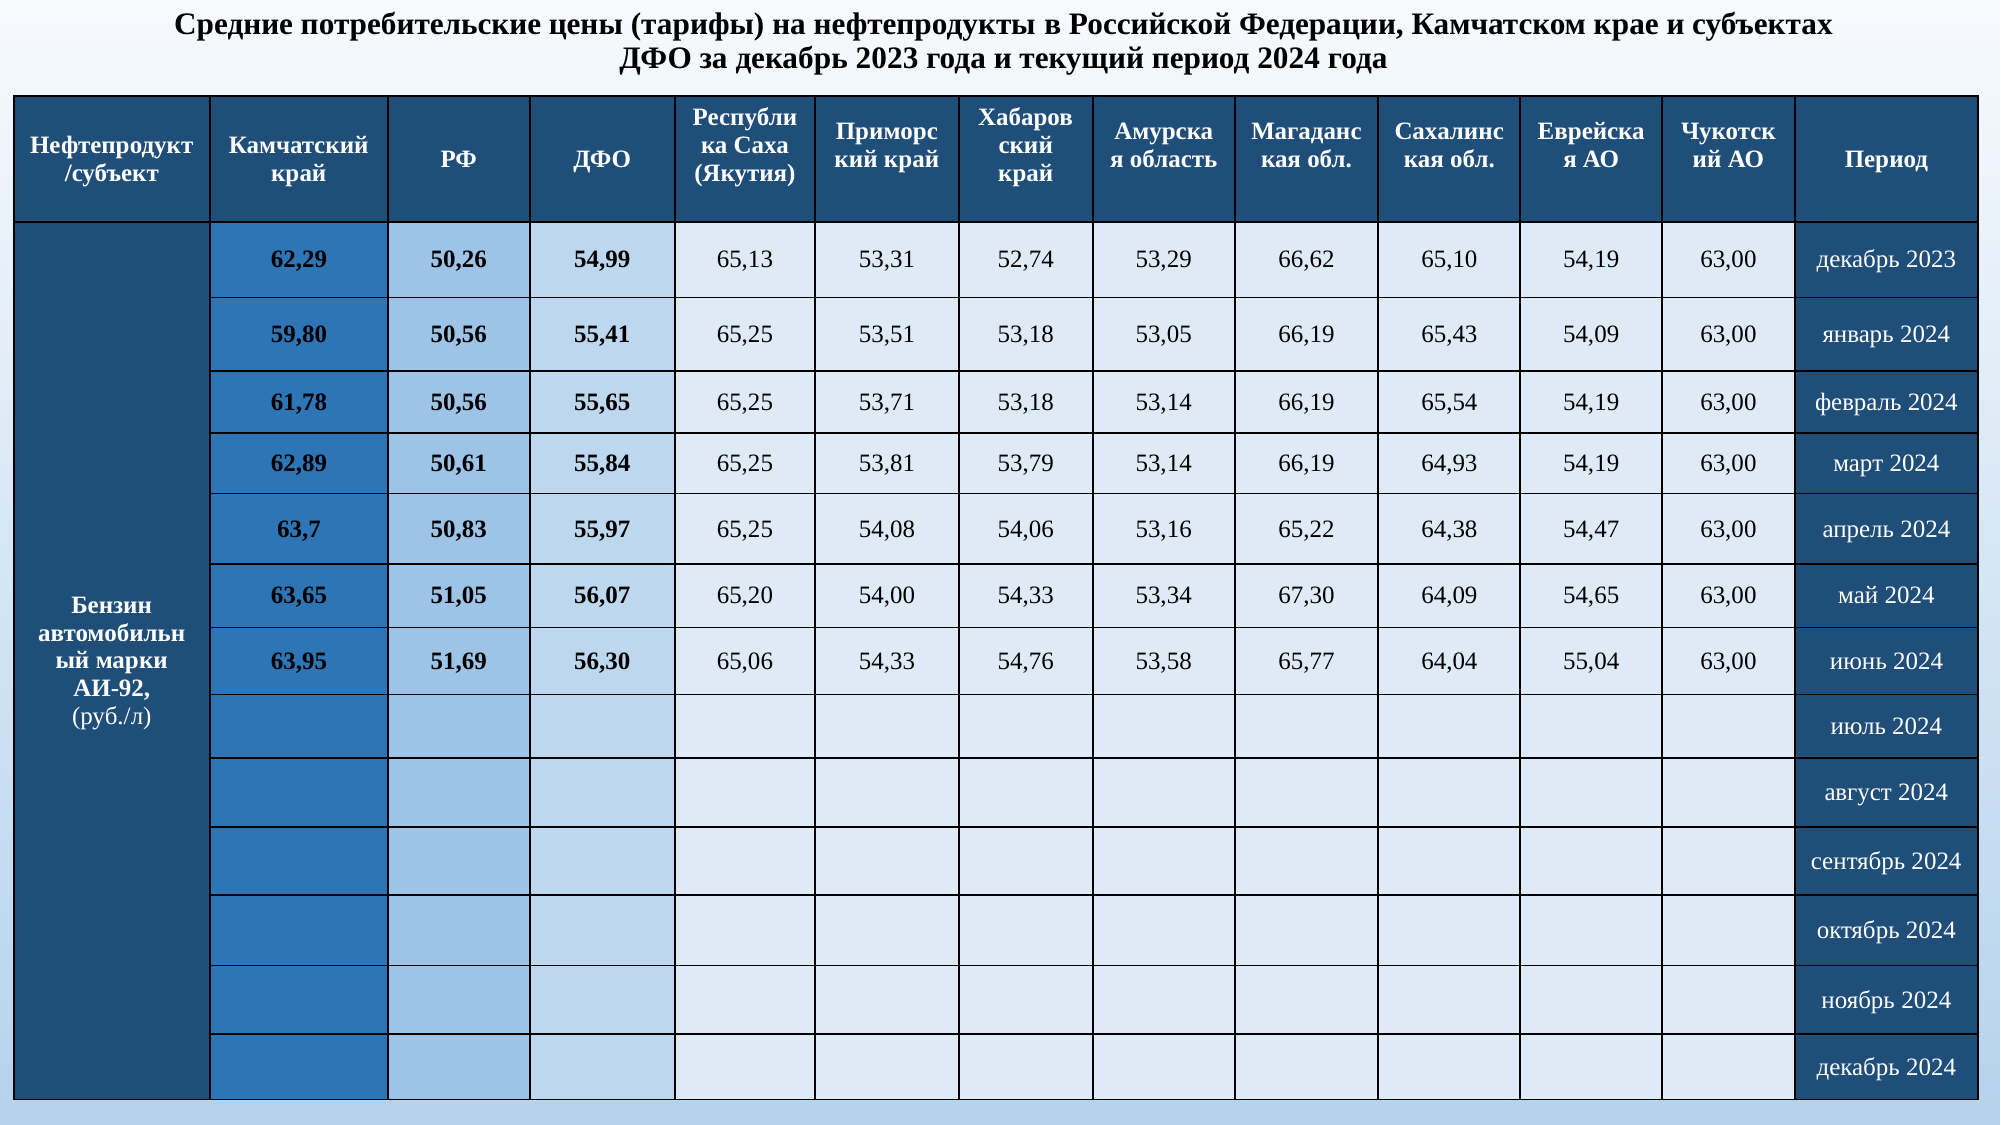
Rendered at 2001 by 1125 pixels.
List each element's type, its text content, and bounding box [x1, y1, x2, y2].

table_cell 51,69 [389, 628, 529, 694]
table_cell [531, 695, 674, 757]
table_cell [1236, 828, 1377, 894]
table_cell [1663, 966, 1794, 1033]
table_cell 54,09 [1521, 298, 1661, 370]
table_cell [1521, 966, 1661, 1033]
table_cell [531, 1035, 674, 1099]
table_cell 63,00 [1663, 628, 1794, 694]
table_cell 53,16 [1094, 494, 1234, 563]
table_cell [1663, 896, 1794, 965]
table_cell 63,7 [211, 494, 387, 563]
table_cell [1094, 695, 1234, 757]
table_cell 55,41 [531, 298, 674, 370]
table_cell 55,04 [1521, 628, 1661, 694]
table_cell октябрь 2024 [1796, 896, 1977, 965]
table_cell 53,58 [1094, 628, 1234, 694]
table_cell [211, 1035, 387, 1099]
table_cell 53,14 [1094, 434, 1234, 493]
table_cell 62,89 [211, 434, 387, 493]
table_cell 56,07 [531, 565, 674, 627]
table_cell 66,62 [1236, 223, 1377, 297]
table_cell [531, 759, 674, 826]
table_cell 53,18 [960, 298, 1092, 370]
table_cell ноябрь 2024 [1796, 966, 1977, 1033]
table_cell [816, 759, 958, 826]
table_cell [389, 966, 529, 1033]
table_cell 53,71 [816, 372, 958, 432]
table_cell 65,54 [1379, 372, 1519, 432]
table_cell [389, 1035, 529, 1099]
table_cell 55,97 [531, 494, 674, 563]
table_cell [1094, 966, 1234, 1033]
table_header Период [1796, 97, 1977, 221]
table_cell июль 2024 [1796, 695, 1977, 757]
table_cell 65,06 [676, 628, 814, 694]
table_cell [960, 759, 1092, 826]
table_cell 63,00 [1663, 494, 1794, 563]
table_cell 65,13 [676, 223, 814, 297]
table_cell 66,19 [1236, 372, 1377, 432]
table_cell май 2024 [1796, 565, 1977, 627]
table_cell 50,26 [389, 223, 529, 297]
table_cell 54,19 [1521, 223, 1661, 297]
table_cell 67,30 [1236, 565, 1377, 627]
table_cell август 2024 [1796, 759, 1977, 826]
table_cell декабрь 2024 [1796, 1035, 1977, 1099]
table_cell 52,74 [960, 223, 1092, 297]
table_cell [676, 896, 814, 965]
table_cell 63,00 [1663, 565, 1794, 627]
table_cell [960, 695, 1092, 757]
table_cell 65,22 [1236, 494, 1377, 563]
table_cell [676, 966, 814, 1033]
table_header Еврейская АО [1521, 97, 1661, 221]
table_cell [389, 828, 529, 894]
table_cell 65,77 [1236, 628, 1377, 694]
table_cell [1379, 828, 1519, 894]
table_cell 65,25 [676, 494, 814, 563]
table_cell 54,33 [816, 628, 958, 694]
table_cell Бензин автомобильный марки АИ-92, (руб./л) [15, 223, 209, 1099]
table_cell 50,83 [389, 494, 529, 563]
table_cell 50,56 [389, 298, 529, 370]
table_cell 65,20 [676, 565, 814, 627]
table_header Приморский край [816, 97, 958, 221]
table_cell 64,93 [1379, 434, 1519, 493]
table_cell 63,65 [211, 565, 387, 627]
table_cell 53,18 [960, 372, 1092, 432]
table_cell [1236, 966, 1377, 1033]
table_cell 65,25 [676, 434, 814, 493]
table_cell [960, 896, 1092, 965]
table_cell апрель 2024 [1796, 494, 1977, 563]
table_cell 53,05 [1094, 298, 1234, 370]
table_cell 50,61 [389, 434, 529, 493]
table_cell [816, 896, 958, 965]
table_cell [1379, 1035, 1519, 1099]
table_cell 62,29 [211, 223, 387, 297]
table_cell 54,08 [816, 494, 958, 563]
table_header Хабаровский край [960, 97, 1092, 221]
table_cell [531, 896, 674, 965]
table_cell 54,00 [816, 565, 958, 627]
table_cell [389, 896, 529, 965]
table_cell 65,10 [1379, 223, 1519, 297]
table_cell [1094, 759, 1234, 826]
table_cell [1379, 759, 1519, 826]
table_cell [1236, 759, 1377, 826]
table_cell [1094, 828, 1234, 894]
table_cell 64,38 [1379, 494, 1519, 563]
table_cell 63,00 [1663, 223, 1794, 297]
table_cell 53,14 [1094, 372, 1234, 432]
table_cell [1521, 695, 1661, 757]
table_cell [676, 695, 814, 757]
table_cell 65,25 [676, 372, 814, 432]
table_cell 66,19 [1236, 434, 1377, 493]
table_cell 61,78 [211, 372, 387, 432]
table_cell февраль 2024 [1796, 372, 1977, 432]
table_cell [1094, 1035, 1234, 1099]
table_cell [676, 759, 814, 826]
table_cell [531, 966, 674, 1033]
table_cell 54,19 [1521, 372, 1661, 432]
table_header РФ [389, 97, 529, 221]
table_cell 53,51 [816, 298, 958, 370]
table_cell [960, 828, 1092, 894]
table_cell 53,81 [816, 434, 958, 493]
table_cell [1663, 759, 1794, 826]
table_cell июнь 2024 [1796, 628, 1977, 694]
table_cell 50,56 [389, 372, 529, 432]
table_cell 54,76 [960, 628, 1092, 694]
table_cell 66,19 [1236, 298, 1377, 370]
table_cell 53,29 [1094, 223, 1234, 297]
table_cell 55,65 [531, 372, 674, 432]
table_cell 53,31 [816, 223, 958, 297]
table_cell [1521, 896, 1661, 965]
table_cell [1521, 759, 1661, 826]
table_cell январь 2024 [1796, 298, 1977, 370]
table_header Камчатский край [211, 97, 387, 221]
table_header Республика Саха (Якутия) [676, 97, 814, 221]
table_cell 53,79 [960, 434, 1092, 493]
table_cell 53,34 [1094, 565, 1234, 627]
table_header Магаданская обл. [1236, 97, 1377, 221]
table_cell [1521, 1035, 1661, 1099]
table_cell [676, 828, 814, 894]
table_cell [1236, 896, 1377, 965]
table_cell декабрь 2023 [1796, 223, 1977, 297]
table_cell март 2024 [1796, 434, 1977, 493]
table_cell [1236, 695, 1377, 757]
table_cell [960, 1035, 1092, 1099]
table_cell 59,80 [211, 298, 387, 370]
table_cell [1521, 828, 1661, 894]
table_cell [1379, 896, 1519, 965]
table_cell 65,25 [676, 298, 814, 370]
table_cell 63,00 [1663, 372, 1794, 432]
table_cell [816, 828, 958, 894]
table_cell 51,05 [389, 565, 529, 627]
table_cell [389, 695, 529, 757]
table_header Нефтепродукт/субъект [15, 97, 209, 221]
table_cell [1236, 1035, 1377, 1099]
table_cell [816, 966, 958, 1033]
table_header Сахалинская обл. [1379, 97, 1519, 221]
table_cell 63,95 [211, 628, 387, 694]
table_cell 54,99 [531, 223, 674, 297]
table_cell [960, 966, 1092, 1033]
table_cell [1663, 828, 1794, 894]
table_cell [816, 1035, 958, 1099]
table_cell 63,00 [1663, 298, 1794, 370]
table_cell 55,84 [531, 434, 674, 493]
table_cell [1663, 695, 1794, 757]
table_header ДФО [531, 97, 674, 221]
table_cell 65,43 [1379, 298, 1519, 370]
table_cell 54,65 [1521, 565, 1661, 627]
table_cell [531, 828, 674, 894]
table_cell [1379, 966, 1519, 1033]
table_cell [1663, 1035, 1794, 1099]
table_cell 64,04 [1379, 628, 1519, 694]
table_cell 54,06 [960, 494, 1092, 563]
table_cell 54,47 [1521, 494, 1661, 563]
table_cell 64,09 [1379, 565, 1519, 627]
table_cell [1379, 695, 1519, 757]
table_cell [211, 966, 387, 1033]
table_cell 54,19 [1521, 434, 1661, 493]
table_cell [211, 896, 387, 965]
table_header Амурская область [1094, 97, 1234, 221]
table_cell [1094, 896, 1234, 965]
table_cell [211, 695, 387, 757]
table_cell 54,33 [960, 565, 1092, 627]
table_cell [676, 1035, 814, 1099]
table_cell сентябрь 2024 [1796, 828, 1977, 894]
table_cell 63,00 [1663, 434, 1794, 493]
table_cell [389, 759, 529, 826]
title Средние потребительские цены (тарифы) на нефтепродукты в Российской Федерации, Камчатском крае и субъектах ДФО за декабрь 2023 года и текущий период 2024 года [137, 0, 1871, 83]
table_cell [211, 759, 387, 826]
table_cell [211, 828, 387, 894]
table_cell [816, 695, 958, 757]
table_header Чукотский АО [1663, 97, 1794, 221]
table_cell 56,30 [531, 628, 674, 694]
